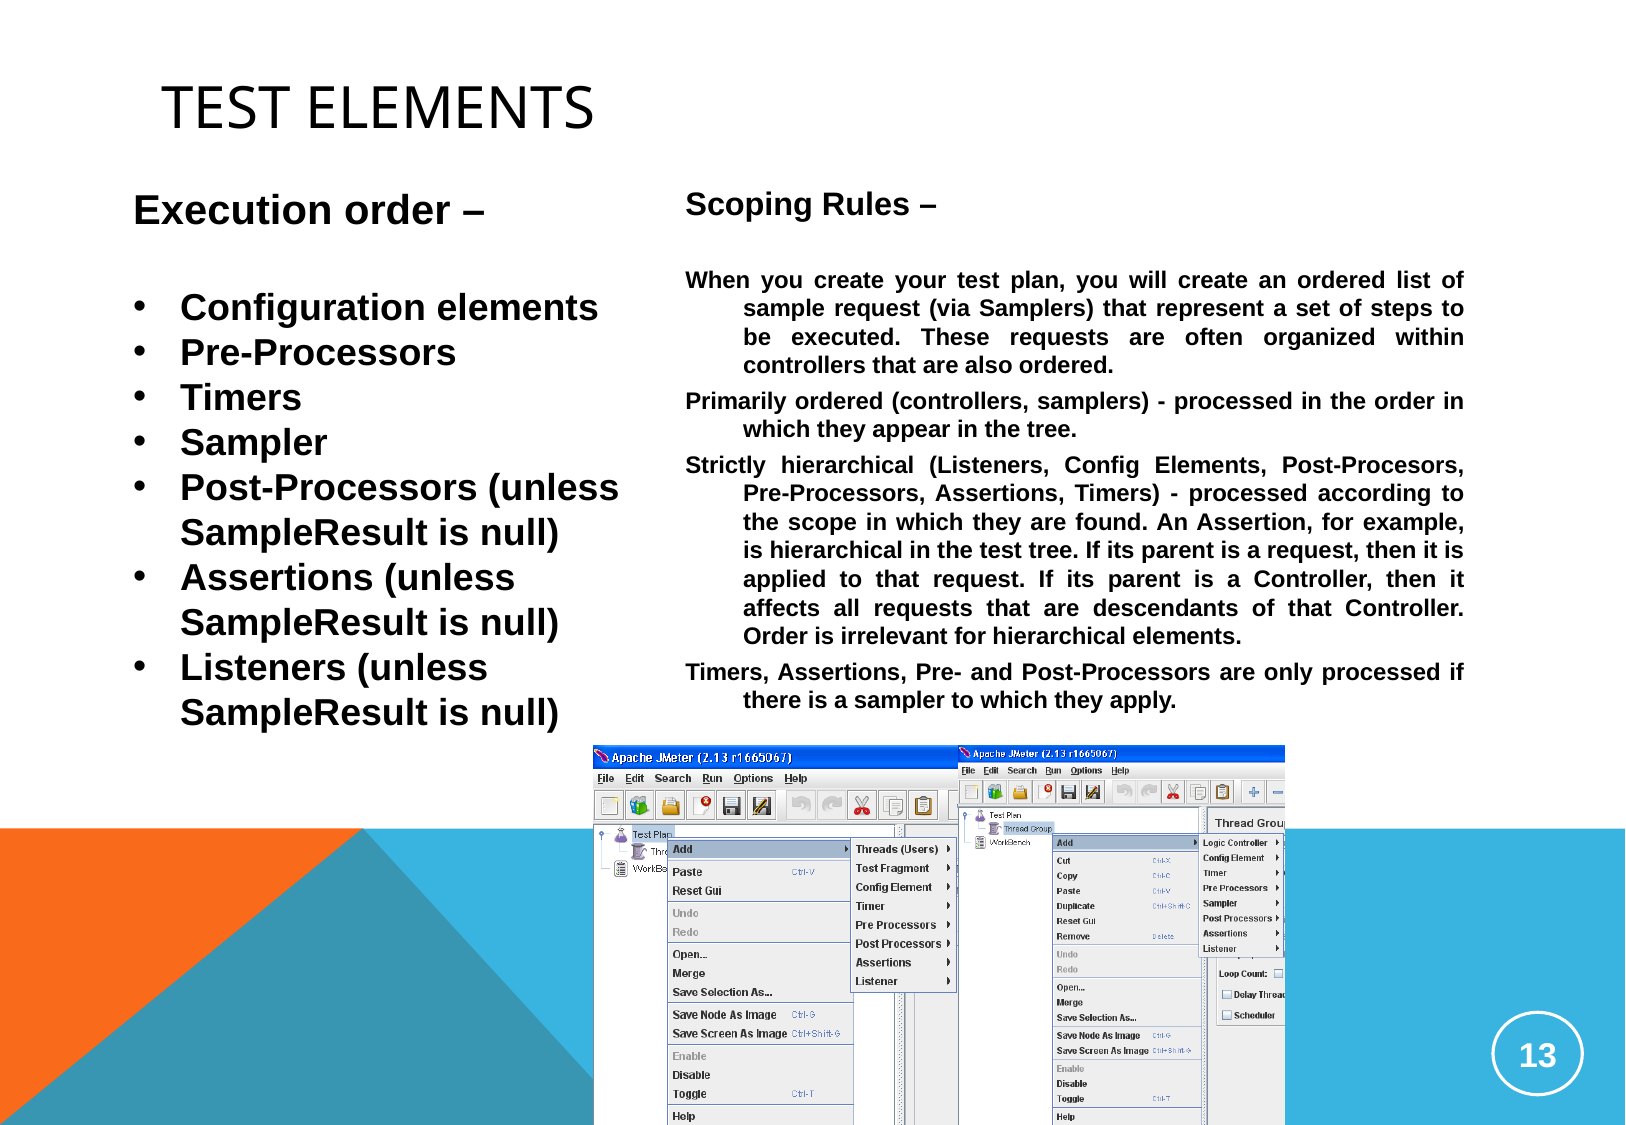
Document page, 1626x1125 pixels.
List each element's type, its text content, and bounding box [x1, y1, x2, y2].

picture [593, 745, 1285, 1125]
text_box Execution order – Configuration elements Pre-Processors Timers Sampler Post-Processors (unless SampleResult is null) Assertions (unless SampleResult is null) Listeners (unless SampleResult is null) [118, 175, 654, 741]
title Test elements [146, 60, 1483, 150]
slide_number 13 [1491, 1010, 1584, 1097]
list Scoping Rules – When you create your test plan, you will create an ordered list of sample request (via Samplers) that represent a set of steps to be executed. These requests are often organized within controllers that are also ordered. Primarily ordered (controllers, samplers) - processed in the order in which they appear in the tree. Strictly hierarchical (Listeners, Config Elements, Post-Procesors, Pre-Processors, Assertions, Timers) - processed according to the scope in which they are found. An Assertion, for example, is hierarchical in the test tree. If its parent is a request, then it is applied to that request. If its parent is a Controller, then it affects all requests that are descendants of that Controller. Order is irrelevant for hierarchical elements. Timers, Assertions, Pre- and Post-Processors are only processed if there is a sampler to which they apply. [670, 175, 1479, 746]
